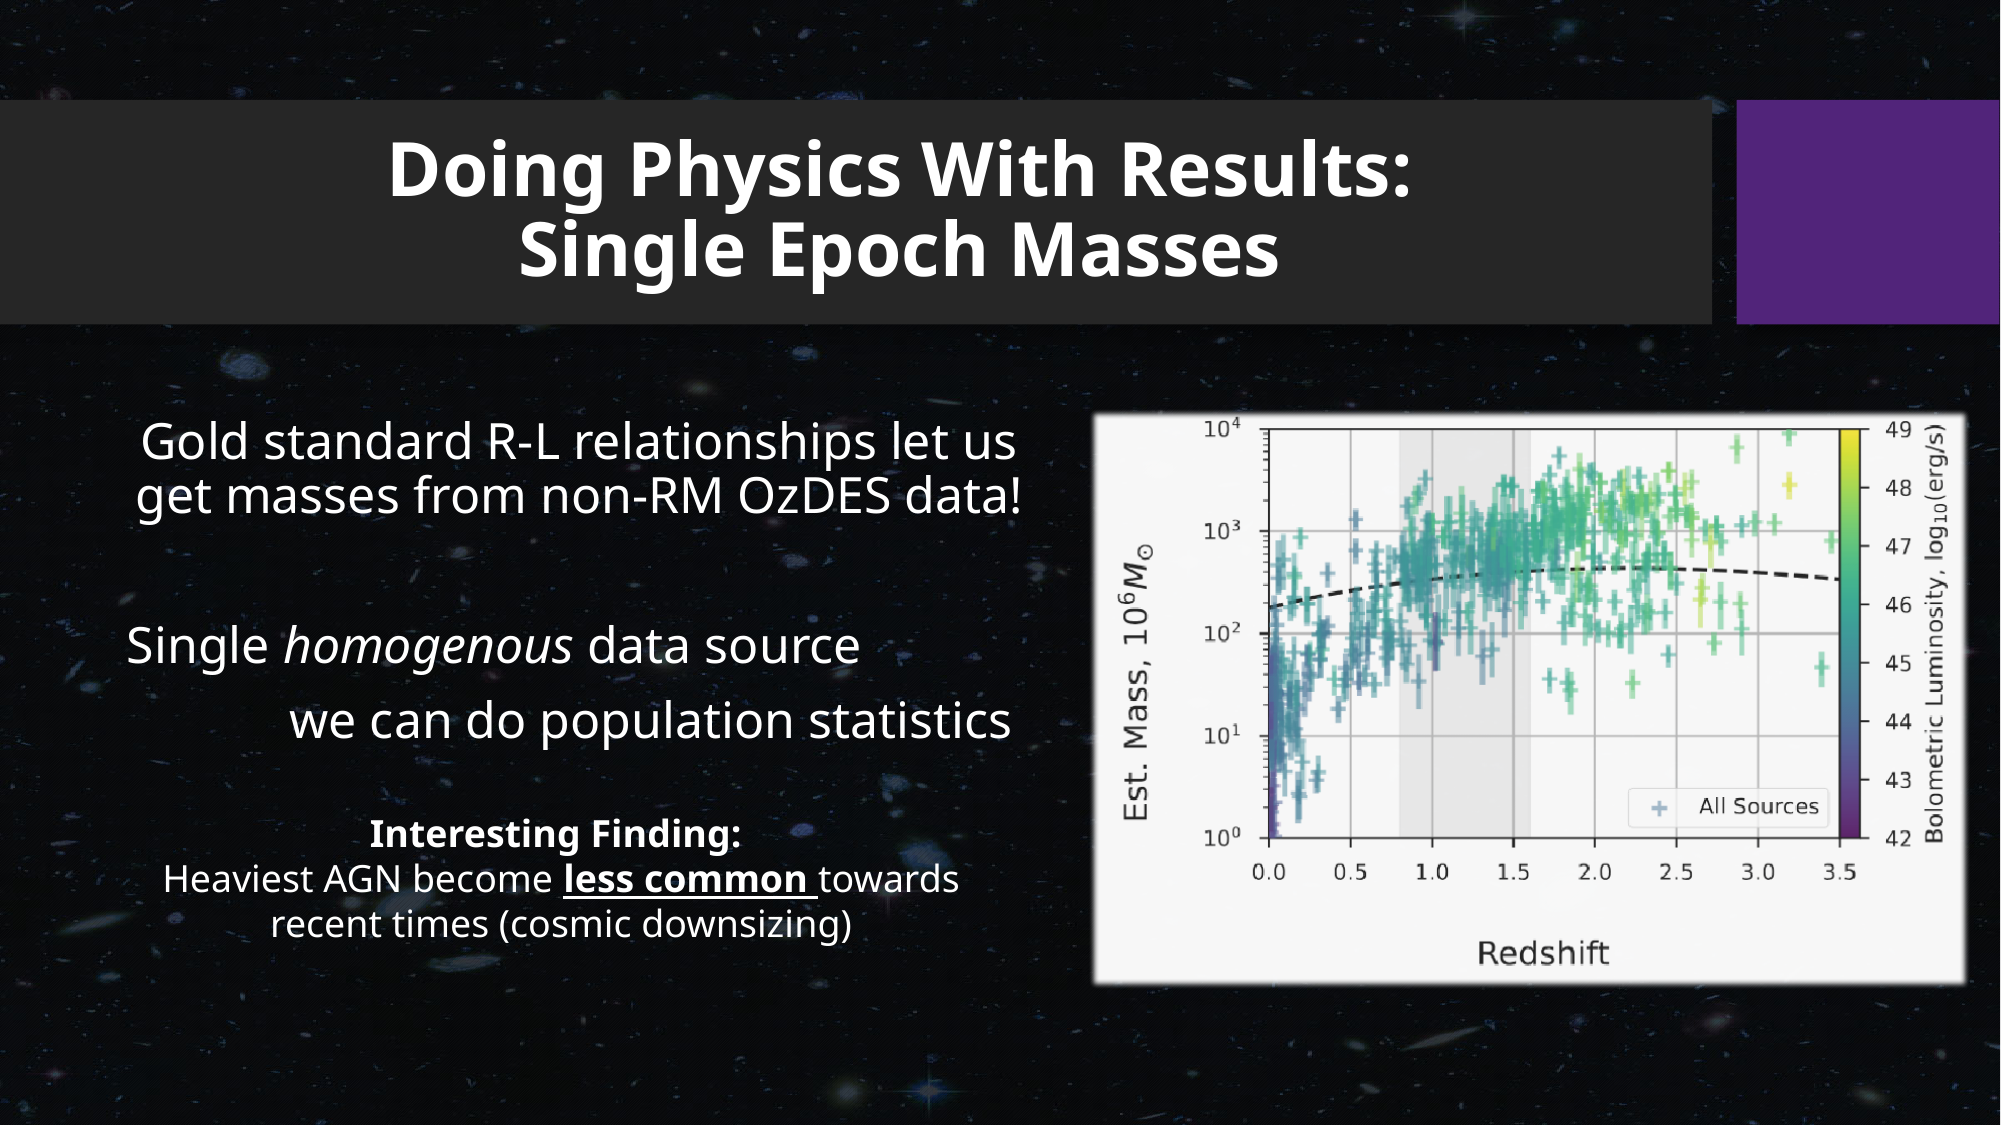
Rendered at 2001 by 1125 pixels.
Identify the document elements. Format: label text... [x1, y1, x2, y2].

title Doing Physics With Results: Single Epoch Masses [111, 123, 1689, 301]
picture [0, 0, 2001, 1125]
text_box Interesting Finding: Heaviest AGN become less common towards recent times (cosmic downsizing) [111, 803, 1011, 953]
